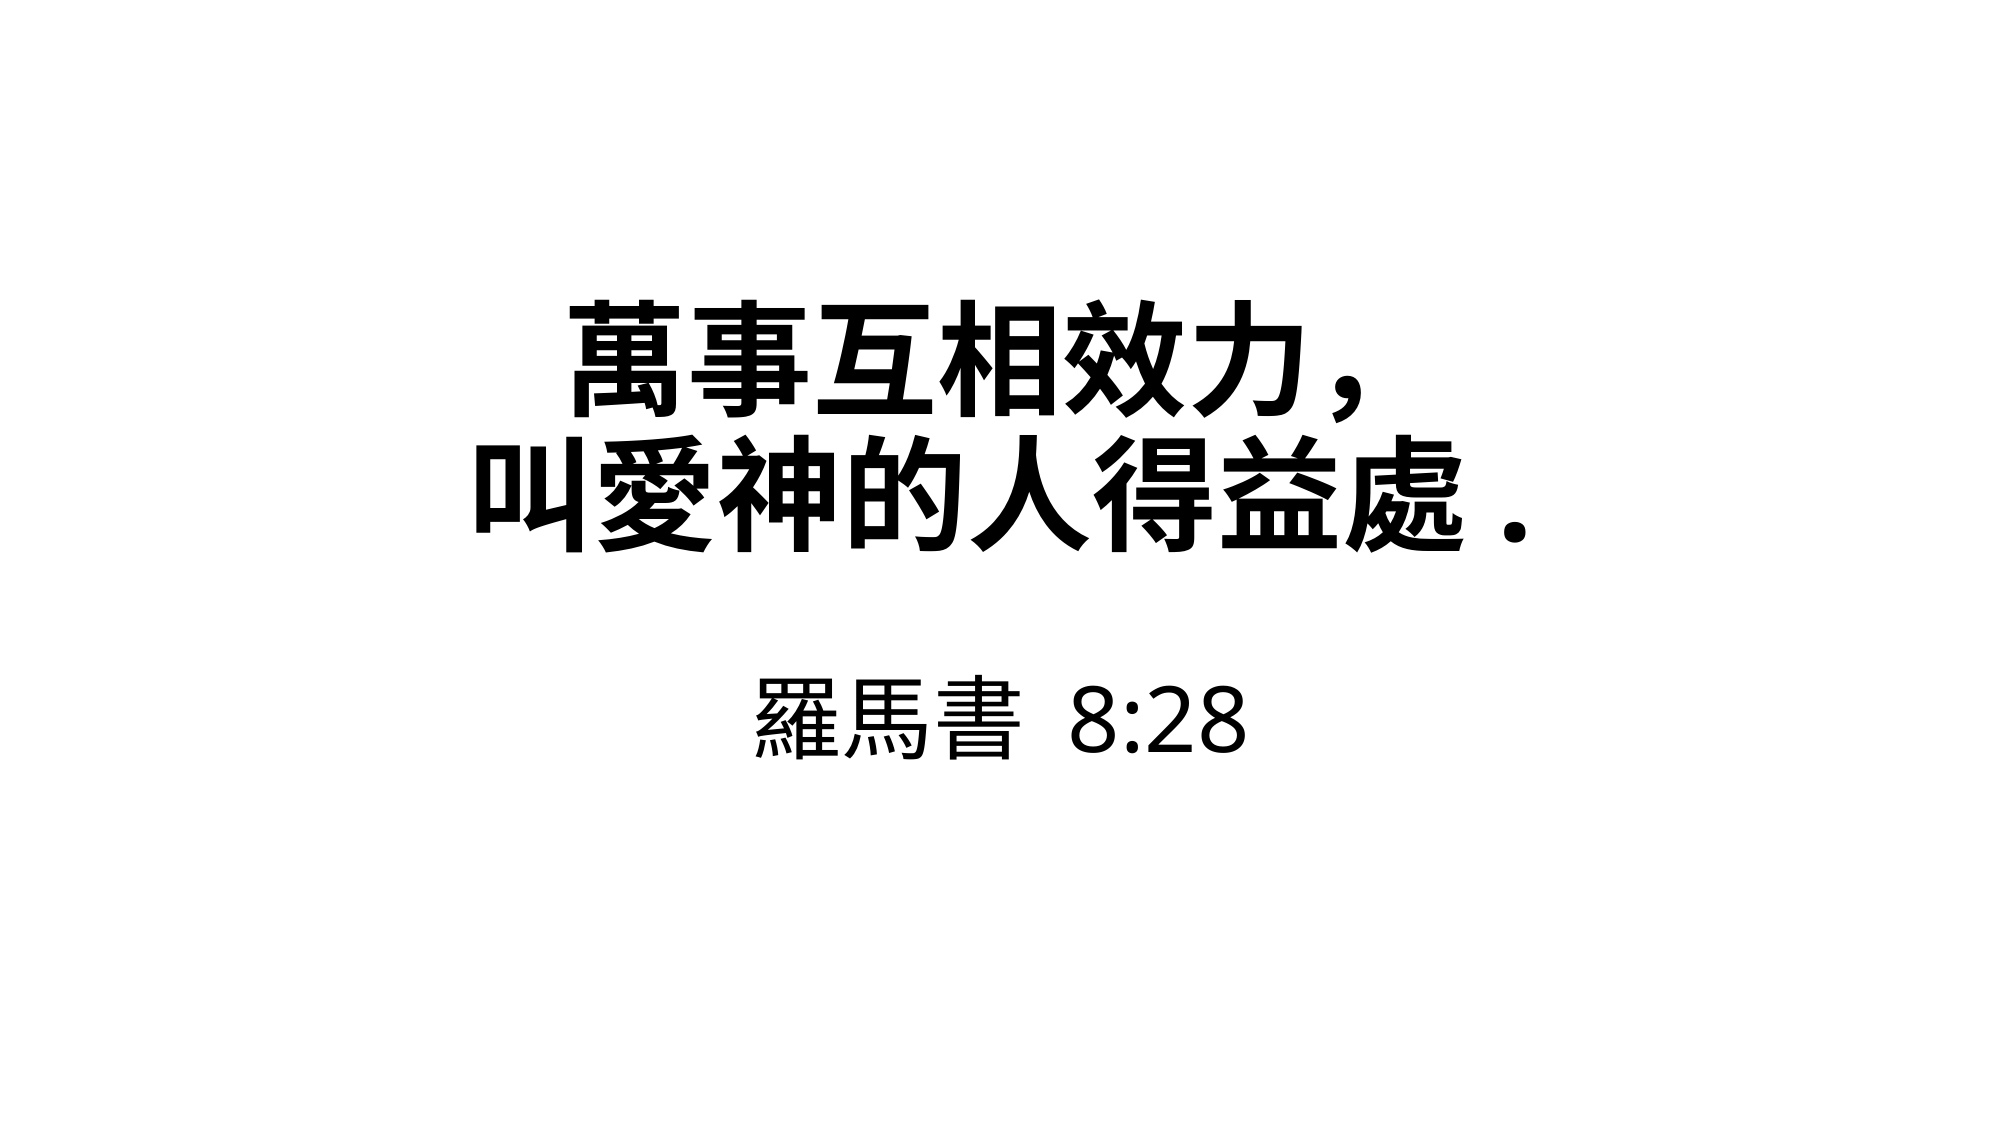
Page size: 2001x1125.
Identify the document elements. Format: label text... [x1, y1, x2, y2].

title 萬事互相效力， 叫愛神的人得益處. [249, 184, 1750, 576]
subtitle 羅馬書 8:28 [249, 666, 1750, 863]
